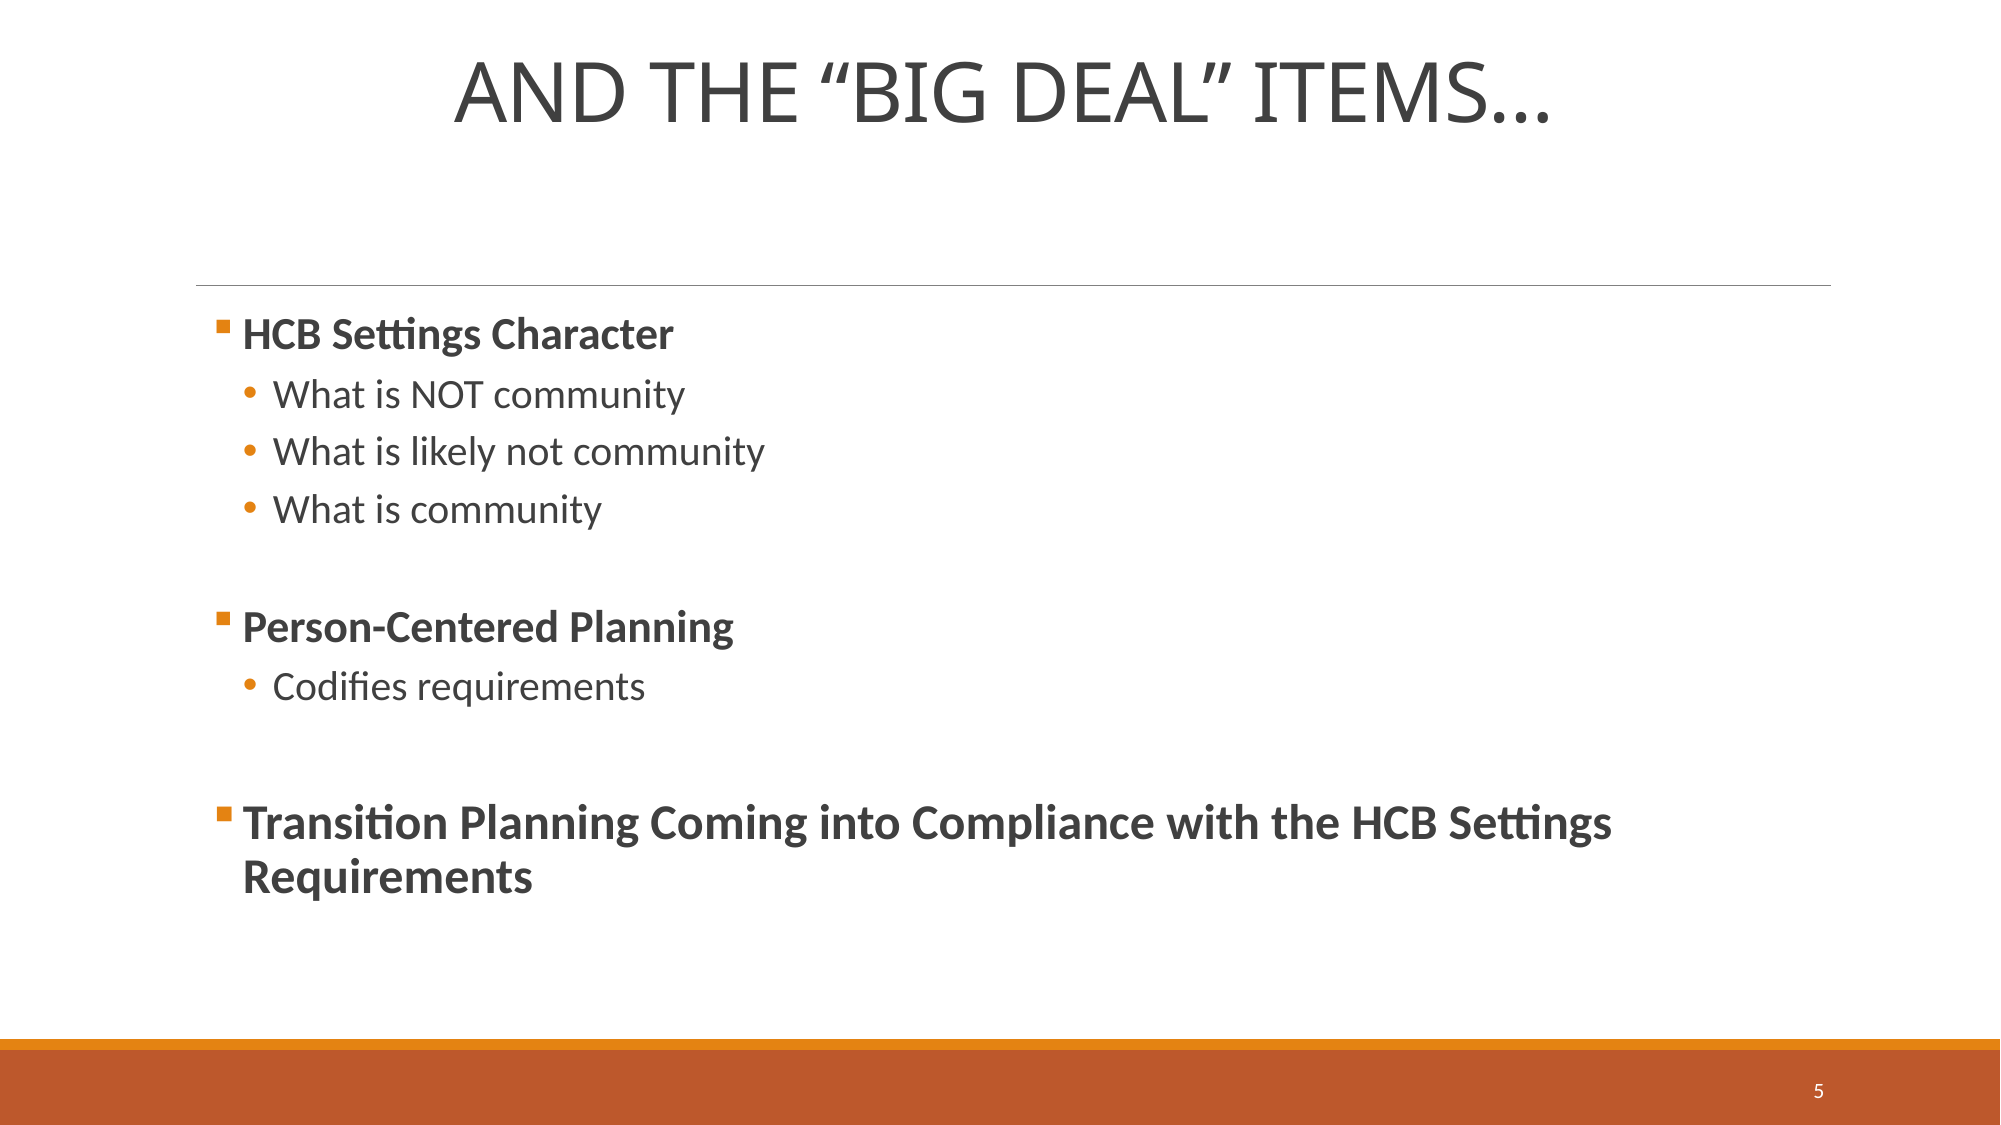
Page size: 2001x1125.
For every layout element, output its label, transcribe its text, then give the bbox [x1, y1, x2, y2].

list HCB Settings Character What is NOT community What is likely not community What is community Person-Centered Planning Codifies requirements Transition Planning Coming into Compliance with the HCB Settings Requirements [180, 302, 1830, 963]
title AND THE “BIG DEAL” ITEMS… [180, 47, 1830, 285]
slide_number 5 [1624, 1059, 1840, 1120]
